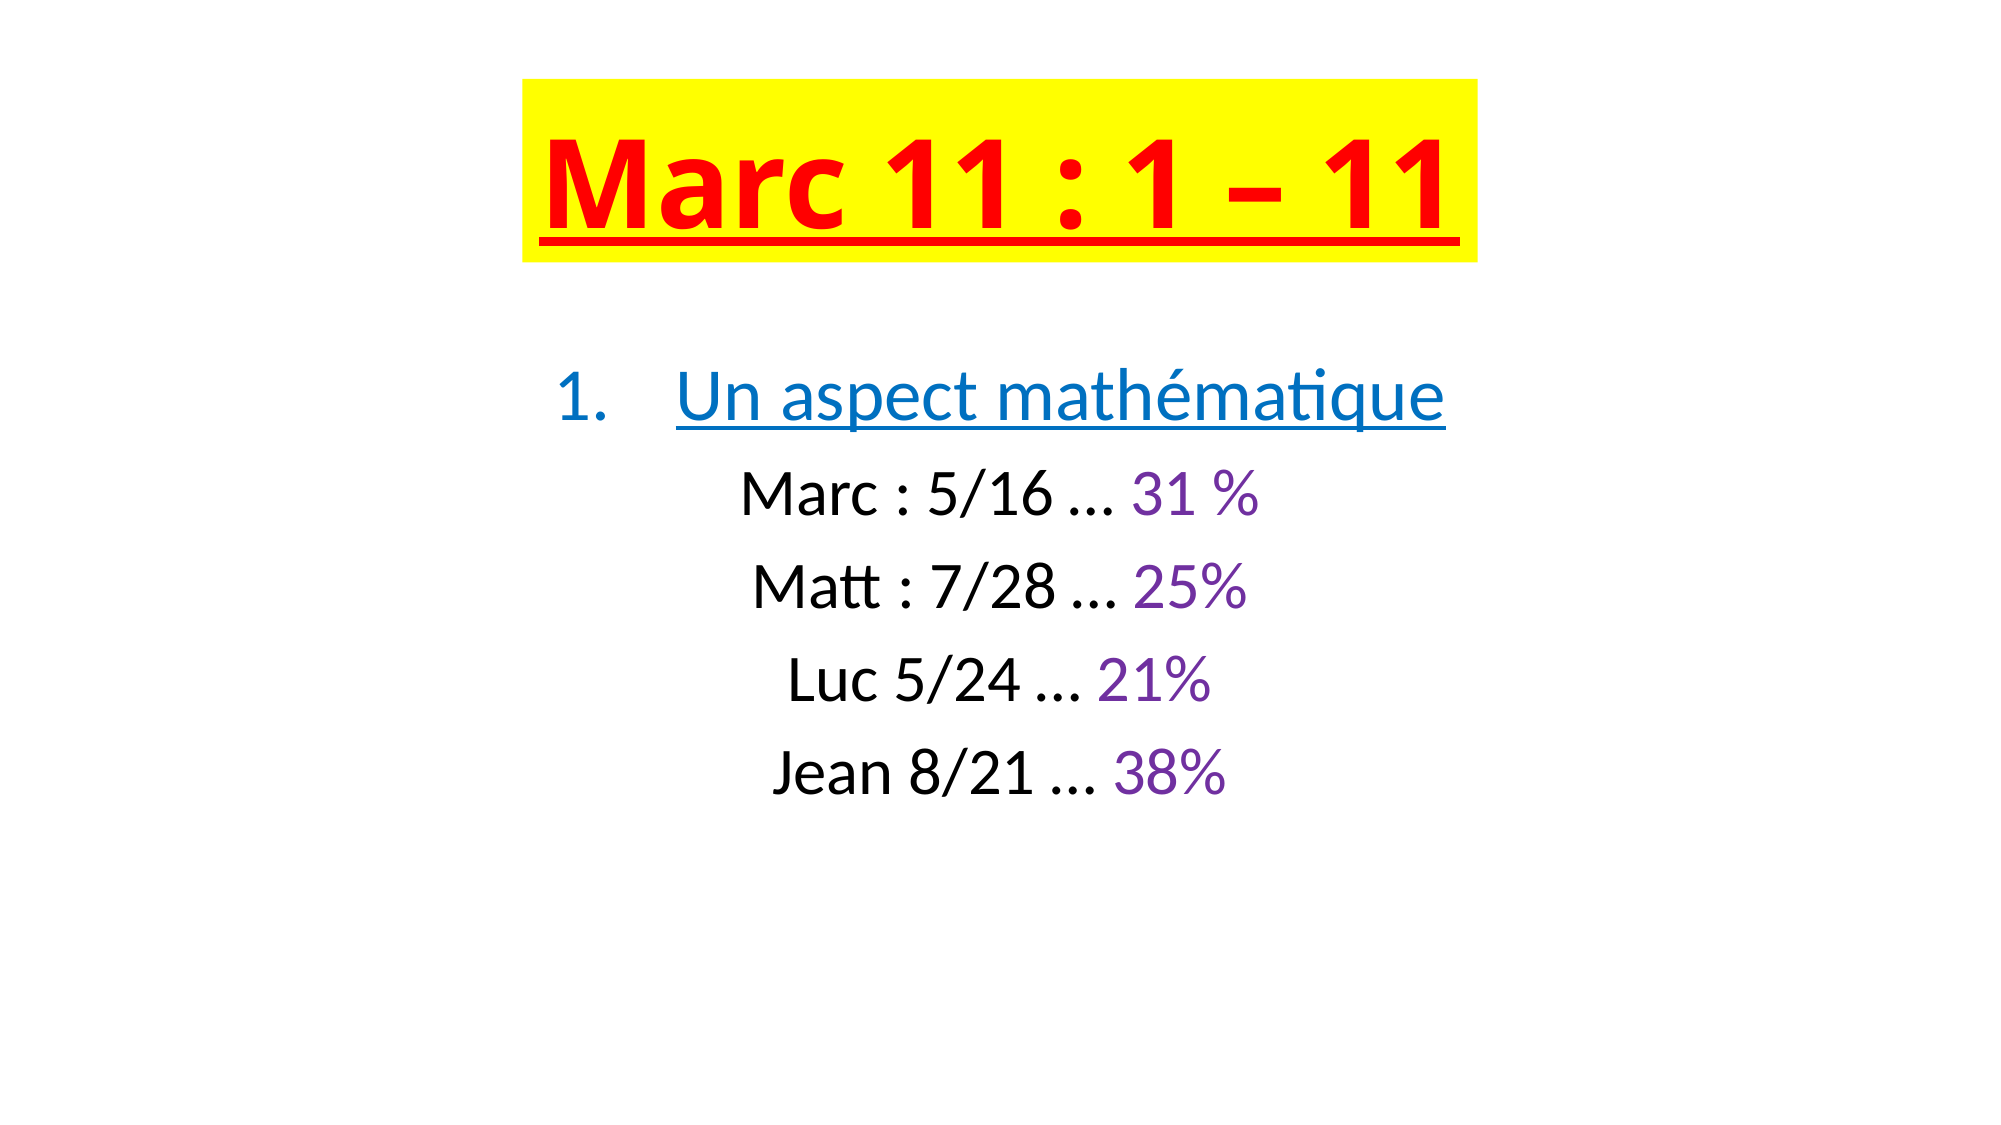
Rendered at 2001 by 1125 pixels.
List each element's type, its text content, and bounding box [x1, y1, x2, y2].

title Marc 11 : 1 – 11 [522, 78, 1478, 263]
subtitle Un aspect mathématique Marc : 5/16 … 31 % Matt : 7/28 … 25% Luc 5/24 … 21% Jean 8/21 … 38% [249, 348, 1750, 863]
